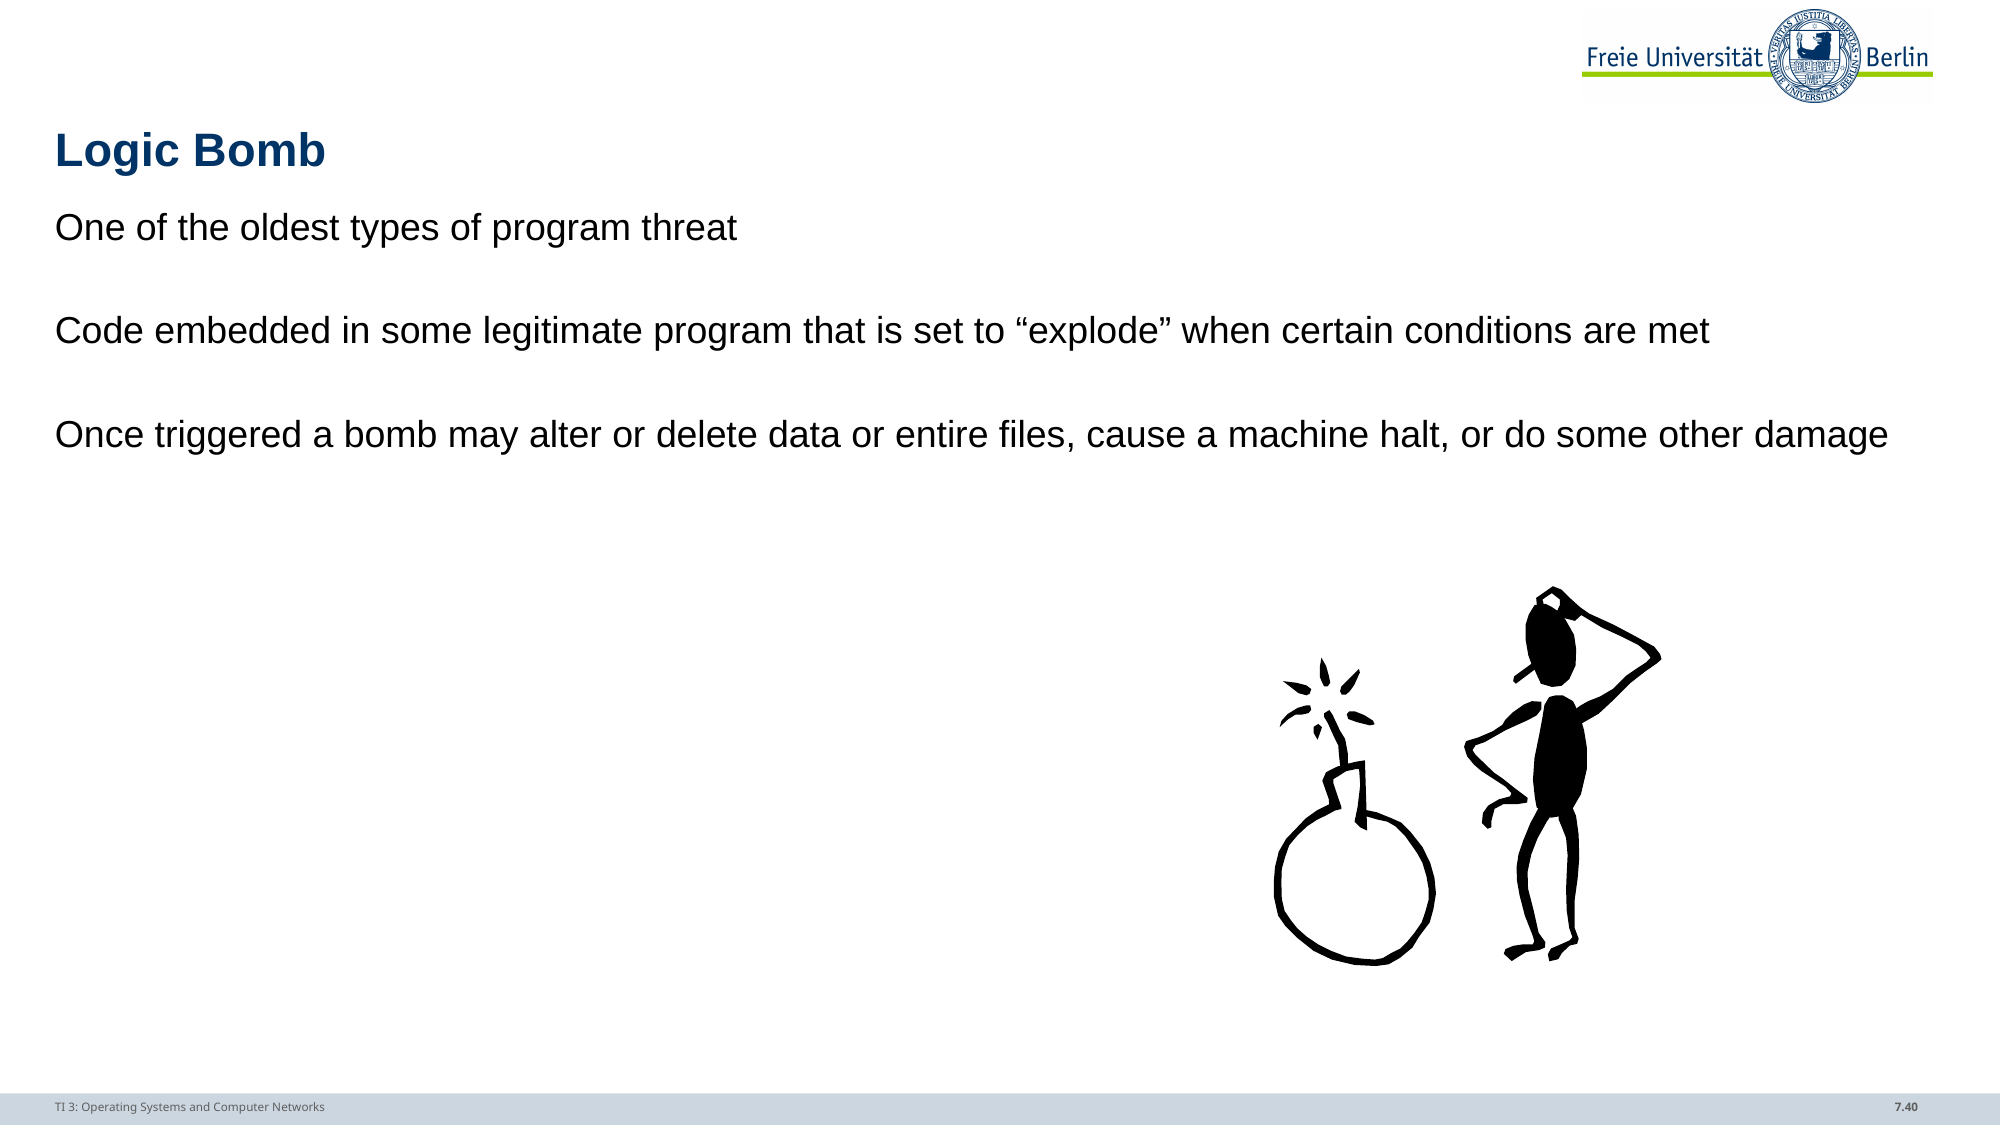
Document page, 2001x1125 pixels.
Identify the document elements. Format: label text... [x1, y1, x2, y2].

picture [1582, 9, 1933, 103]
title Logic Bomb [54, 117, 1946, 188]
picture [1273, 585, 1662, 967]
list One of the oldest types of program threat Code embedded in some legitimate program that is set to “explode” when certain conditions are met Once triggered a bomb may alter or delete data or entire files, cause a machine halt, or do some other damage [54, 201, 1946, 1064]
footer TI 3: Operating Systems and Computer Networks [54, 1091, 1363, 1125]
